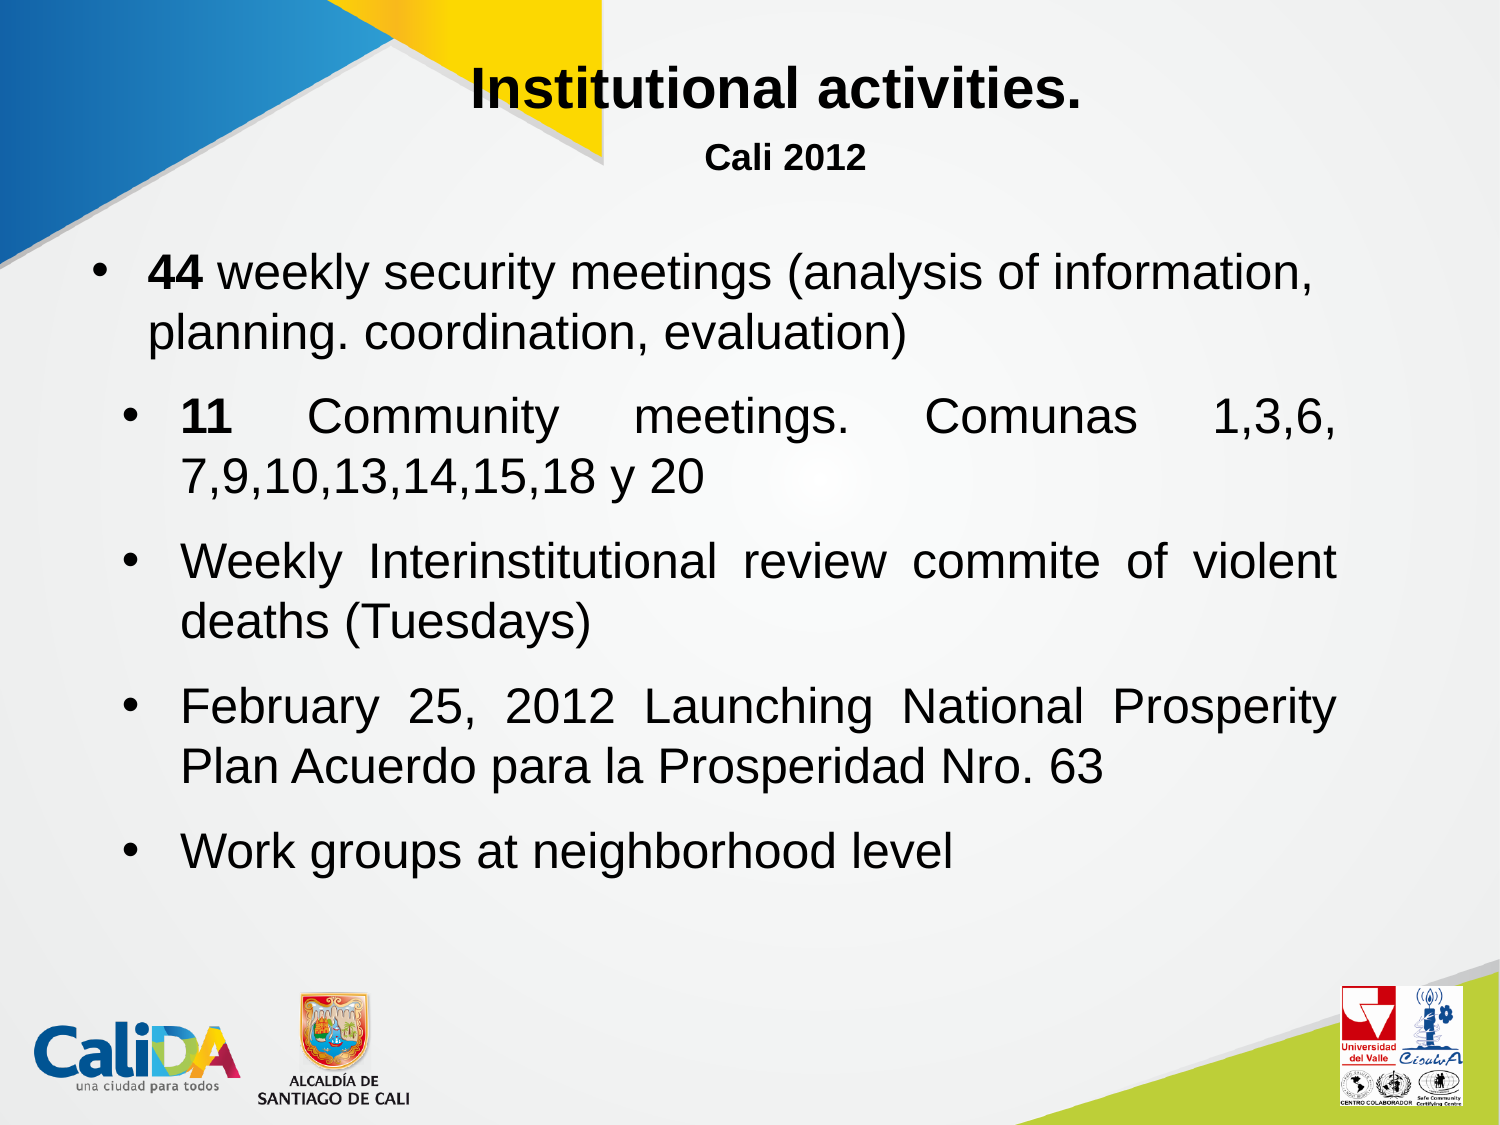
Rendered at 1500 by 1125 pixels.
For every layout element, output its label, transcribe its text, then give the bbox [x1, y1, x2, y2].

text_box Institutional activities. Cali 2012 [253, 42, 1318, 185]
picture [0, 0, 1500, 1125]
text_box 44 weekly security meetings (analysis of information, planning. coordination, evaluation) 11 Community meetings. Comunas 1,3,6, 7,9,10,13,14,15,18 y 20 Weekly Interinstitutional review commite of violent deaths (Tuesdays) February 25, 2012 Launching National Prosperity Plan Acuerdo para la Prosperidad Nro. 63 Work groups at neighborhood level [76, 231, 1353, 887]
